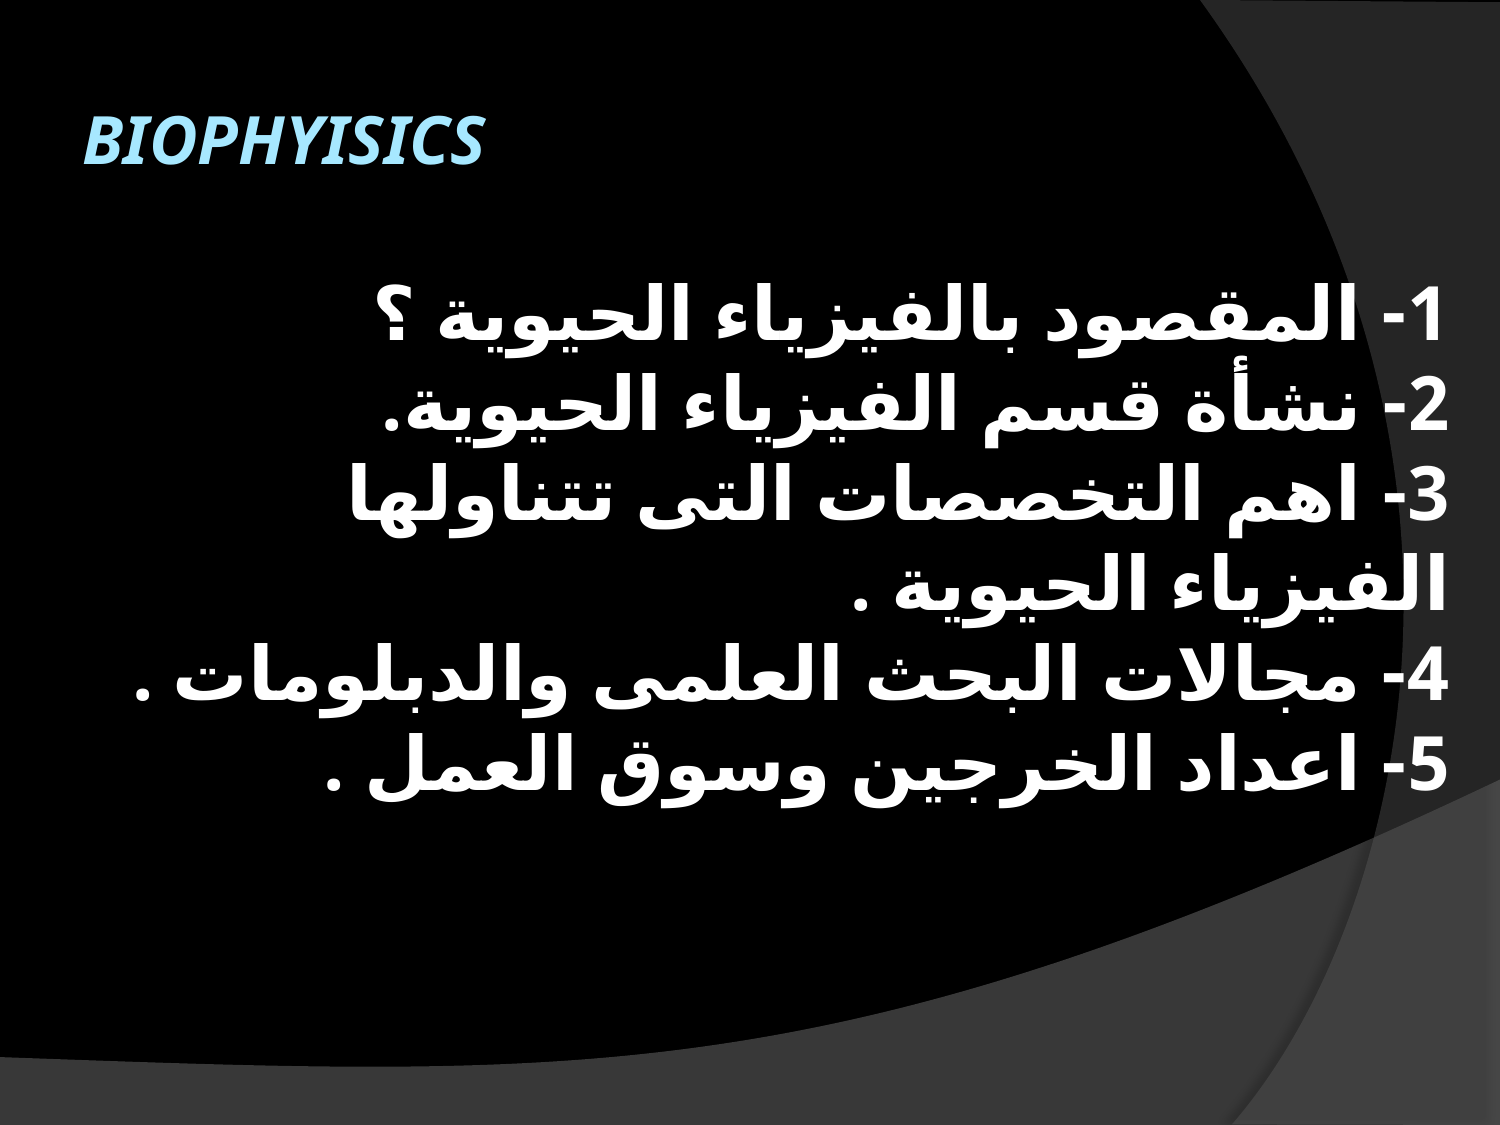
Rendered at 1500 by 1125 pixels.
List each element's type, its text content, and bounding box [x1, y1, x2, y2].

text_box 1- المقصود بالفيزياء الحيوية ؟ 2- نشأة قسم الفيزياء الحيوية. 3- اهم التخصصات التى تتناولها الفيزياء الحيوية . 4- مجالات البحث العلمى والدبلومات . 5- اعداد الخرجين وسوق العمل . [46, 257, 1465, 858]
title BIOPHYISICS [75, 45, 1301, 233]
